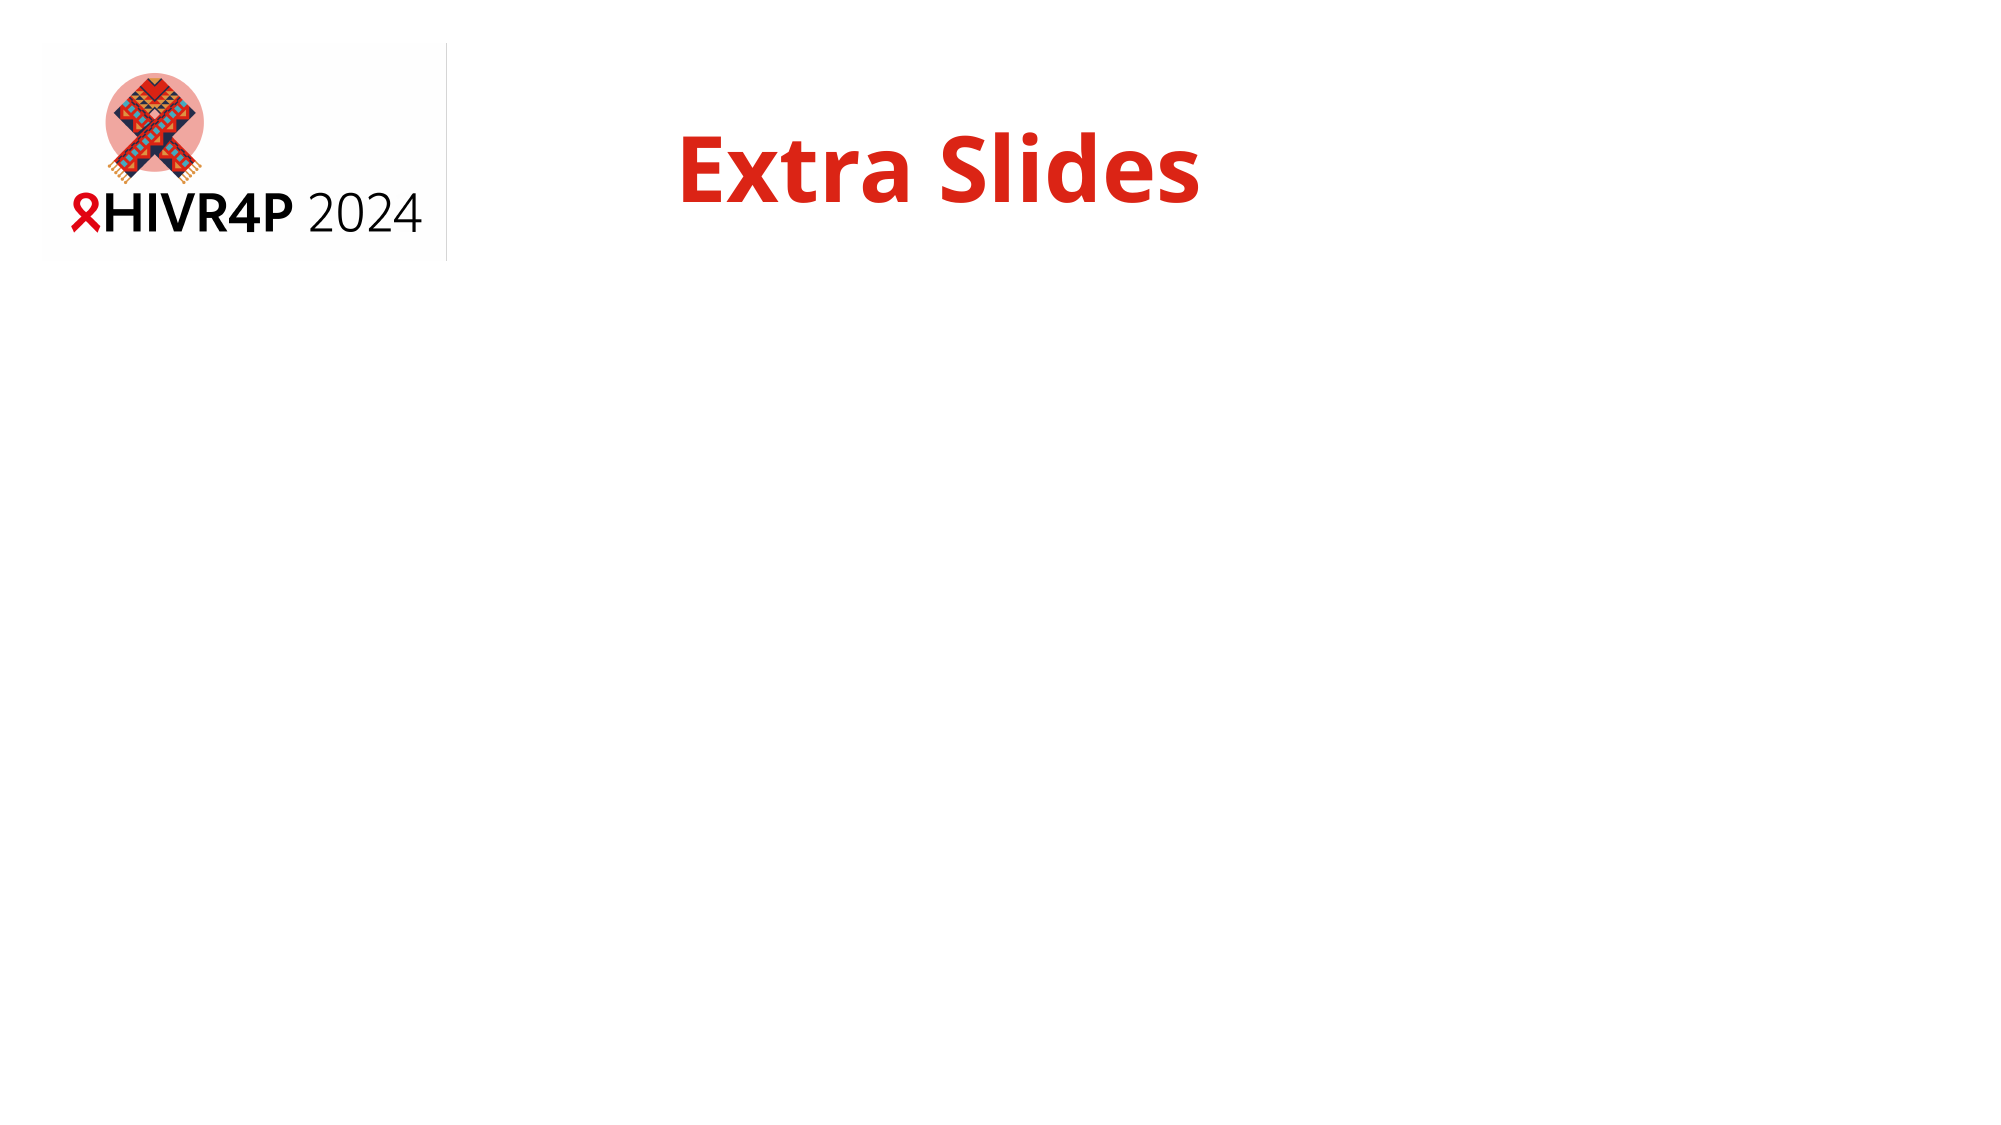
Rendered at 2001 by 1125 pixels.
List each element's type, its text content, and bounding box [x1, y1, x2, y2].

picture [42, 43, 447, 261]
title Extra Slides [675, 72, 1928, 274]
